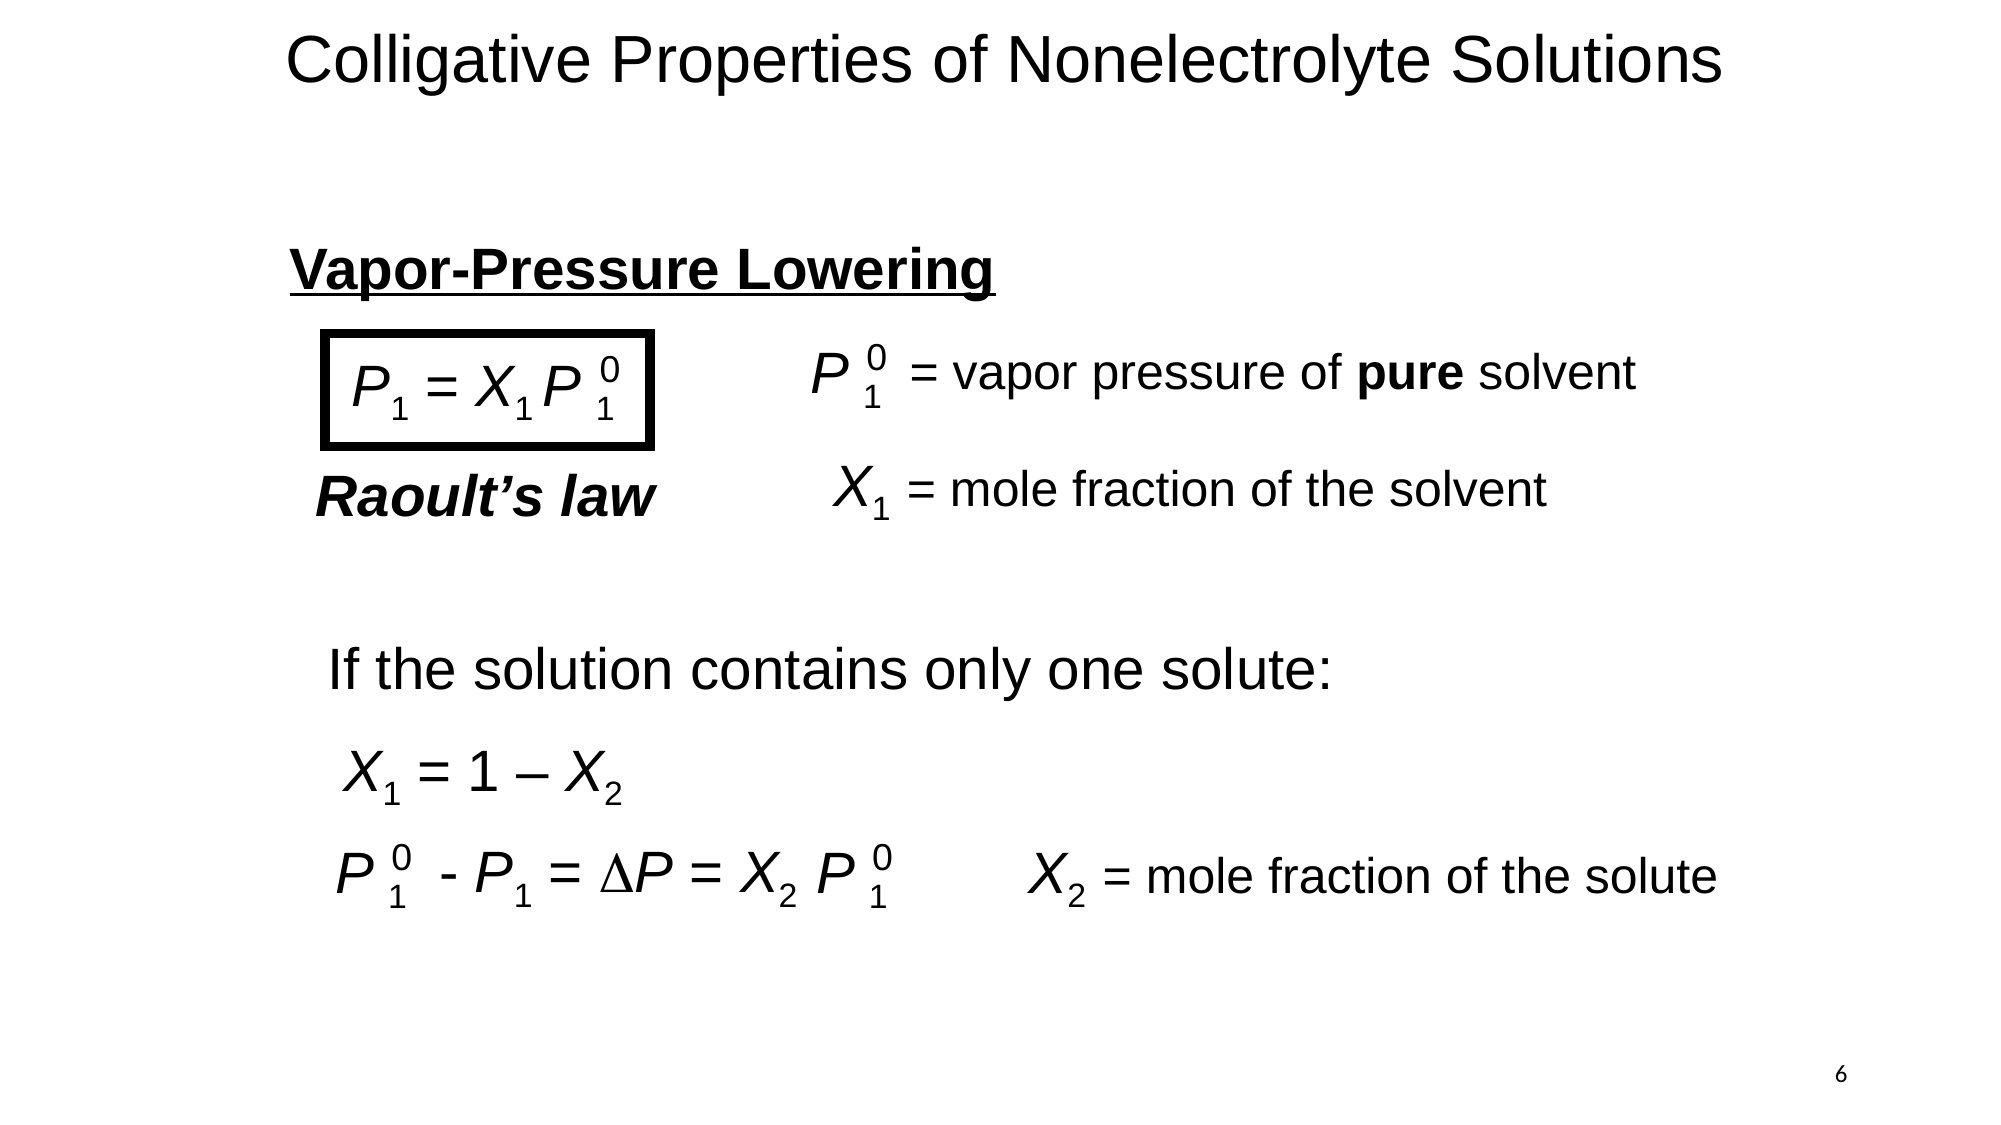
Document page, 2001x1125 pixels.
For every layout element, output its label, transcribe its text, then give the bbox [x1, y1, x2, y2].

text_box Raoult’s law [300, 450, 670, 536]
slide_number 6 [1412, 1042, 1863, 1103]
text_box X1 = mole fraction of the solvent [818, 440, 1563, 535]
text_box Vapor-Pressure Lowering [274, 223, 1011, 309]
text_box If the solution contains only one solute: [312, 623, 1350, 709]
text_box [299, 333, 667, 447]
text_box Colligative Properties of Nonelectrolyte Solutions [270, 8, 1741, 104]
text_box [762, 325, 1652, 413]
text_box X1 = 1 – X2 [329, 725, 638, 820]
text_box X2 = mole fraction of the solute [1014, 827, 1734, 922]
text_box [287, 825, 938, 913]
